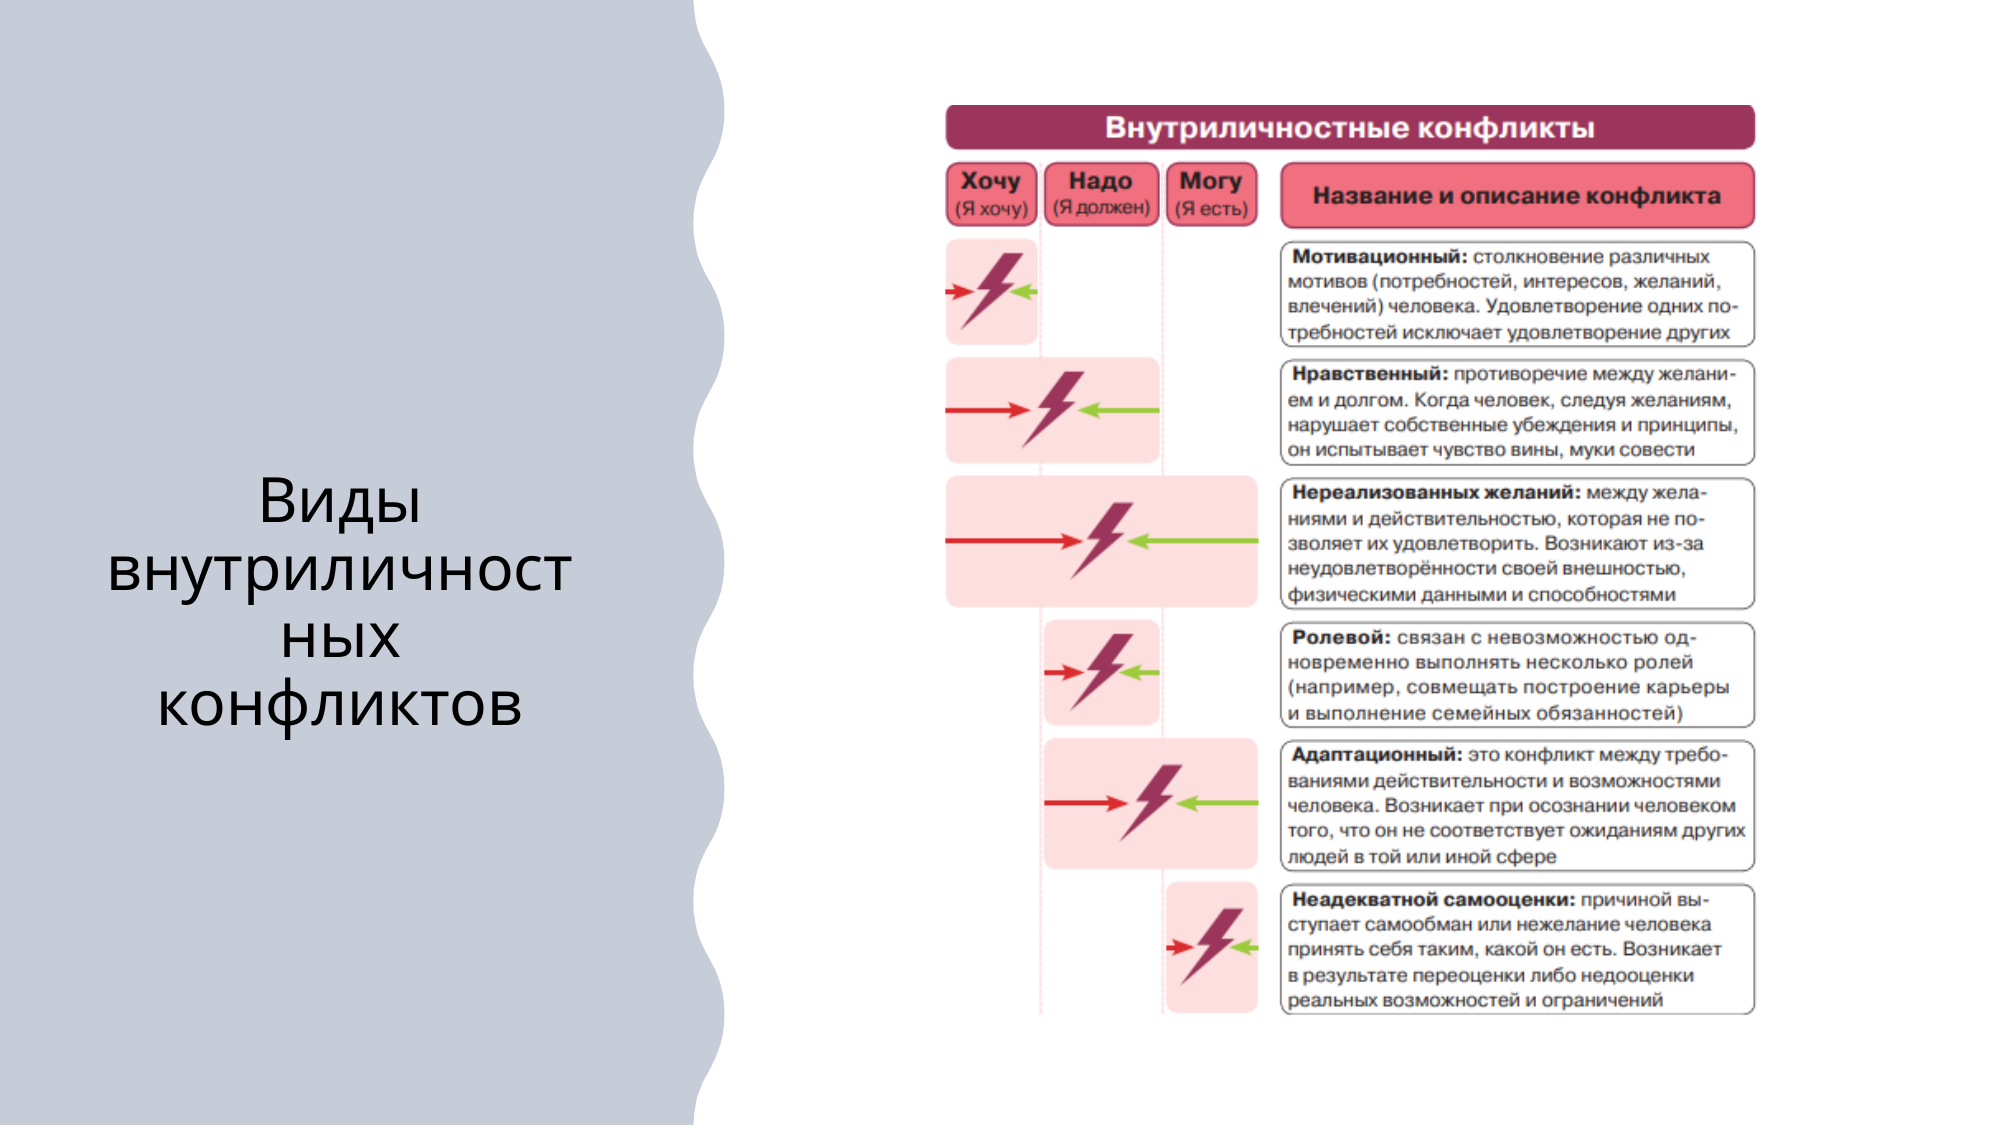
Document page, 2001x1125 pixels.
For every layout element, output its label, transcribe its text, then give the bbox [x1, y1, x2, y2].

title Виды внутриличностных конфликтов [75, 118, 606, 747]
text_box [695, 0, 2000, 1125]
text_box [0, 0, 726, 1125]
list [939, 105, 1762, 1020]
